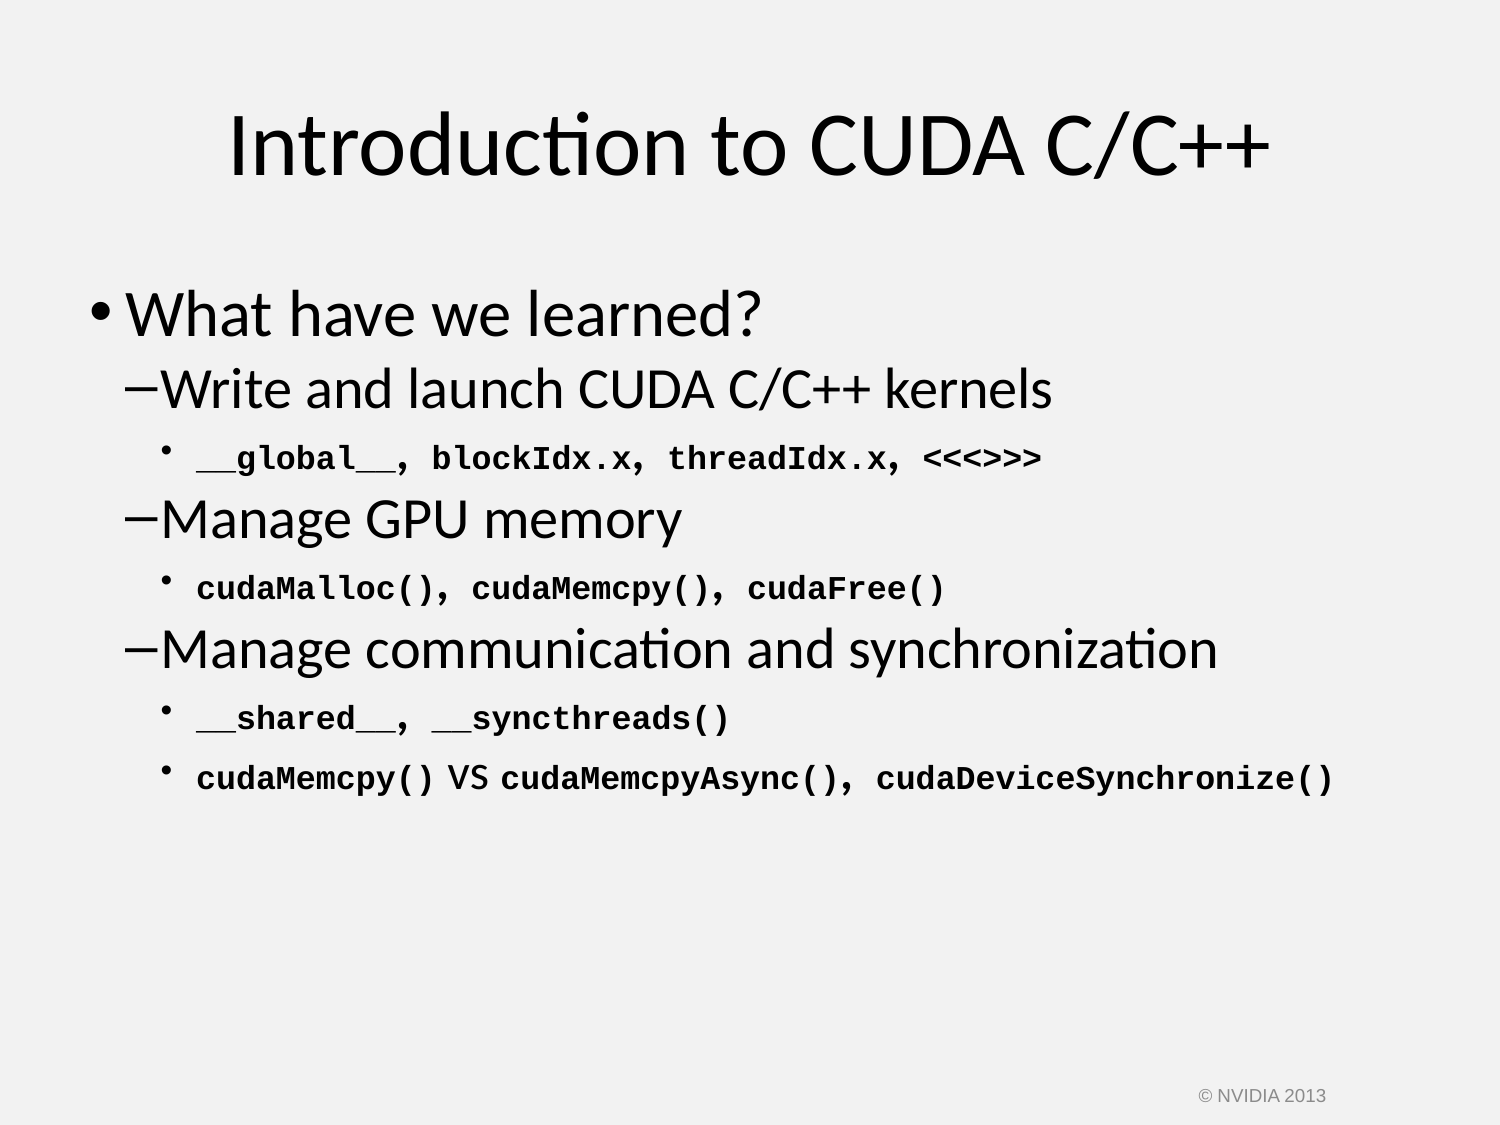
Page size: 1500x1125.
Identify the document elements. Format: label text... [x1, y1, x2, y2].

text_box Introduction to CUDA C/C++ [75, 45, 1425, 233]
text_box What have we learned? Write and launch CUDA C/C++ kernels __global__, blockIdx.x, threadIdx.x, <<<>>> Manage GPU memory cudaMalloc(), cudaMemcpy(), cudaFree() Manage communication and synchronization __shared__, __syncthreads() cudaMemcpy() vs cudaMemcpyAsync(), cudaDeviceSynchronize() [75, 262, 1425, 1005]
text_box © NVIDIA 2013 [1024, 1065, 1500, 1125]
